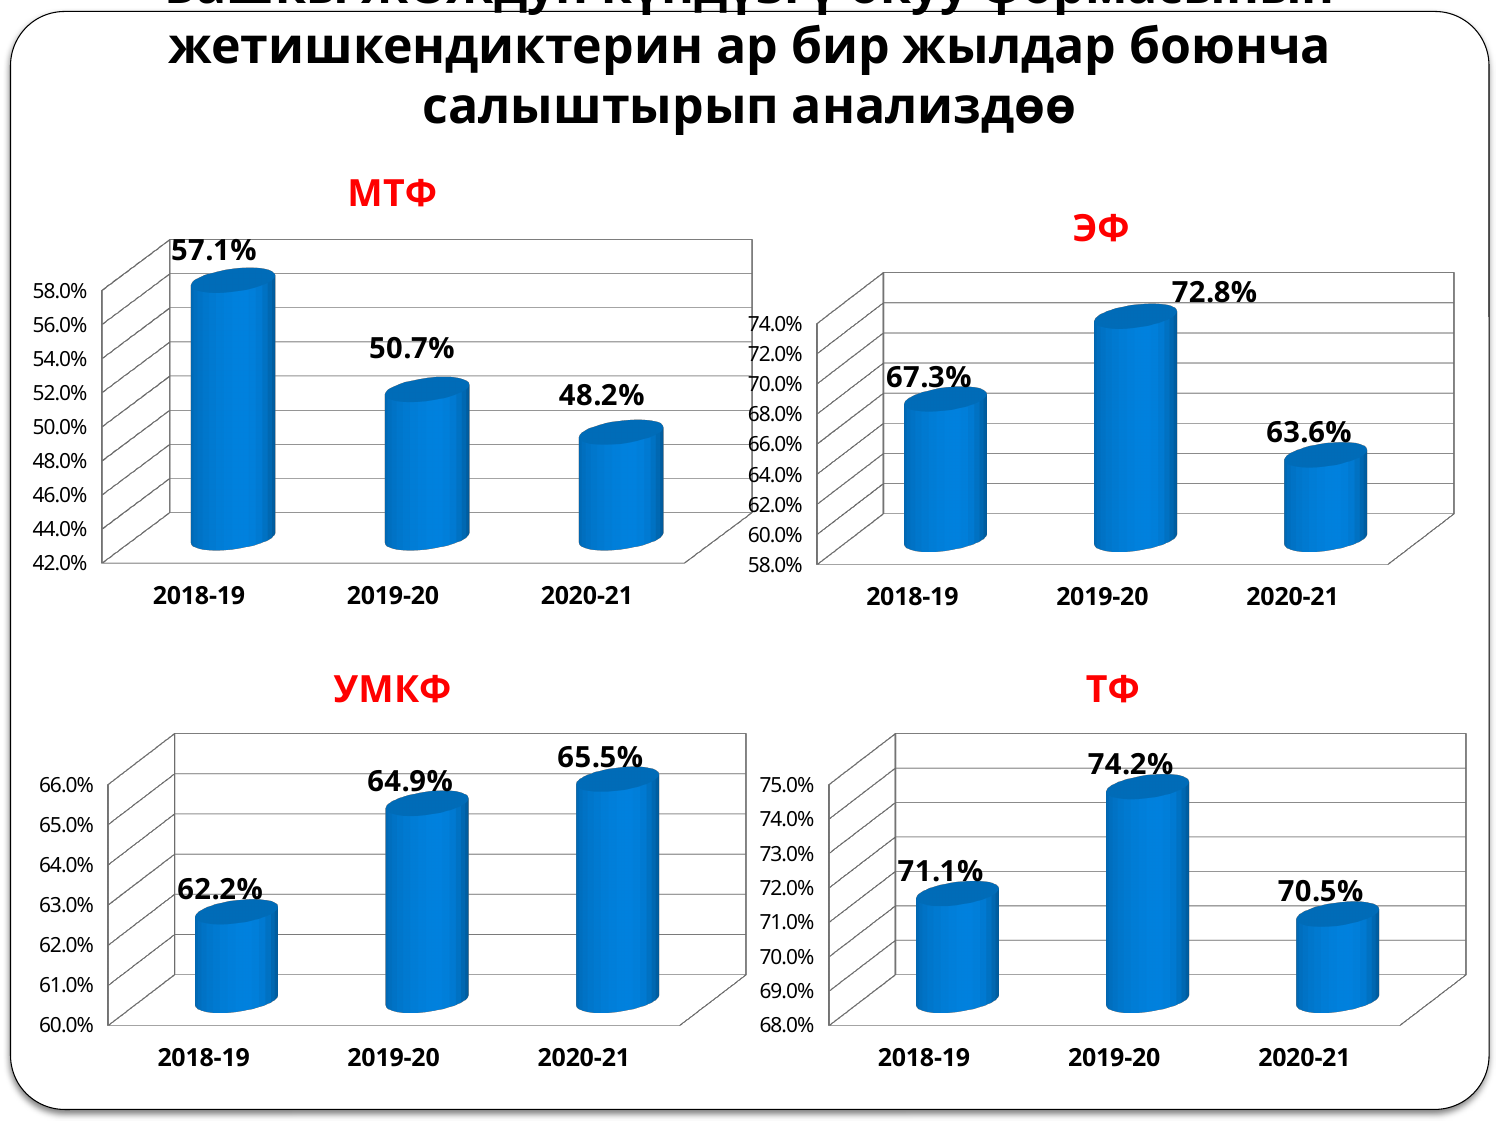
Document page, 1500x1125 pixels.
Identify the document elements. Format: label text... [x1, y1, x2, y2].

chart [17, 136, 1477, 623]
title Башкы ЖОЖдун күндүзгү окуу формасынын жетишкендиктерин ар бир жылдар боюнча салыштырып анализдөө [0, 30, 1500, 149]
chart [17, 633, 1489, 1084]
